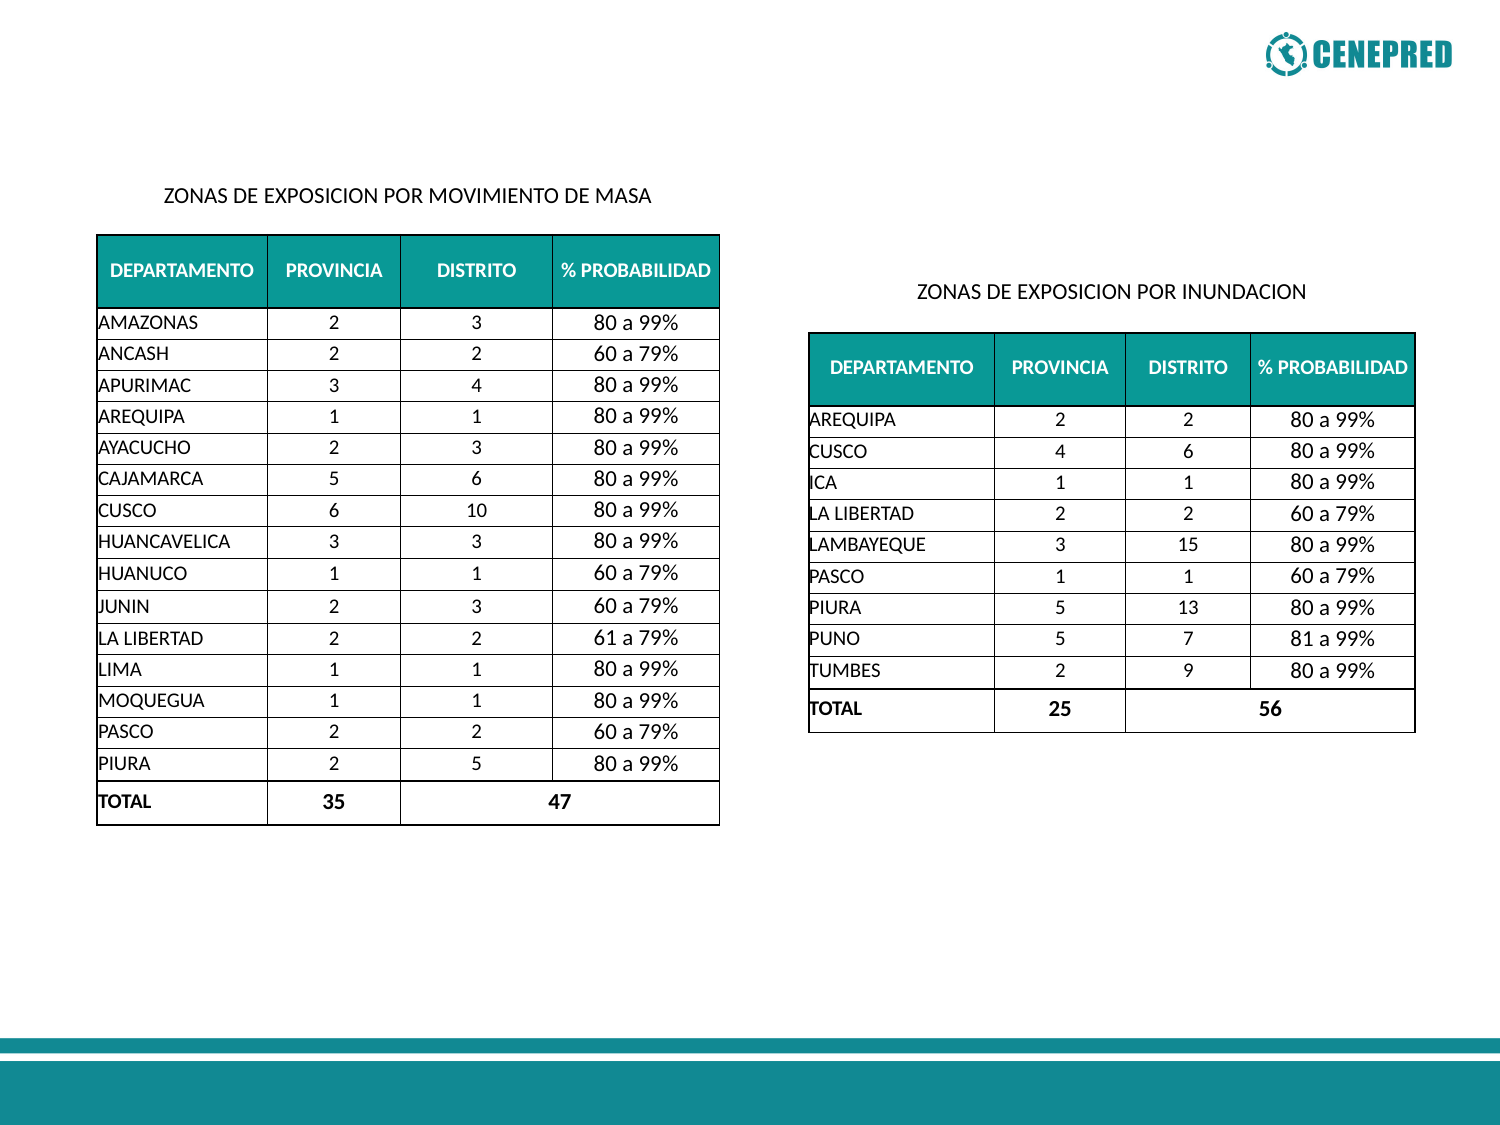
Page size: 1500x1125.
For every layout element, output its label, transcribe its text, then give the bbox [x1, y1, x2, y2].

table_cell 60 a 79% [1251, 563, 1414, 593]
table_cell AREQUIPA [98, 402, 267, 433]
table_cell CAJAMARCA [98, 465, 267, 495]
table_cell 5 [995, 594, 1125, 624]
table_cell 47 [401, 782, 719, 824]
table_cell JUNIN [98, 591, 267, 623]
table_cell 61 a 79% [553, 624, 719, 654]
table_cell 1 [401, 687, 552, 717]
table_cell 9 [1126, 657, 1250, 688]
table_cell % PROBABILIDAD [1251, 334, 1414, 405]
table_cell 80 a 99% [1251, 532, 1414, 562]
table_cell 1 [401, 402, 552, 433]
table_cell 56 [1126, 690, 1414, 732]
table_cell TOTAL [98, 782, 267, 824]
table_cell LA LIBERTAD [98, 624, 267, 654]
table_cell DISTRITO [1126, 334, 1250, 405]
table_cell 13 [1126, 594, 1250, 624]
table_cell 80 a 99% [553, 309, 719, 339]
table_cell 1 [268, 402, 400, 433]
table_cell APURIMAC [98, 371, 267, 401]
table_cell LIMA [98, 655, 267, 686]
table_cell 80 a 99% [553, 496, 719, 526]
table_cell 2 [268, 340, 400, 370]
table_cell 80 a 99% [1251, 657, 1414, 688]
table_cell 1 [401, 655, 552, 686]
table_cell 2 [268, 434, 400, 464]
table_cell 1 [995, 563, 1125, 593]
table_cell LA LIBERTAD [810, 500, 994, 531]
table_cell 10 [401, 496, 552, 526]
table_cell PASCO [98, 718, 267, 748]
table_cell 1 [268, 559, 400, 590]
table_cell ICA [810, 469, 994, 499]
table_cell 80 a 99% [553, 527, 719, 558]
table_cell 4 [401, 371, 552, 401]
table_cell 60 a 79% [1251, 500, 1414, 531]
table_cell 5 [995, 625, 1125, 656]
table_cell 2 [1126, 407, 1250, 437]
table_cell 3 [268, 527, 400, 558]
table_cell % PROBABILIDAD [553, 236, 719, 307]
table_cell 80 a 99% [553, 371, 719, 401]
table_cell 81 a 99% [1251, 625, 1414, 656]
table_cell 7 [1126, 625, 1250, 656]
table_cell 3 [268, 371, 400, 401]
table_cell 3 [401, 527, 552, 558]
table_cell 2 [268, 591, 400, 623]
table_cell 1 [995, 469, 1125, 499]
table_cell 80 a 99% [1251, 407, 1414, 437]
table_cell 3 [995, 532, 1125, 562]
table_cell 5 [268, 465, 400, 495]
table_cell 35 [268, 782, 400, 824]
table_cell 2 [268, 309, 400, 339]
table_cell 1 [268, 687, 400, 717]
table_cell PUNO [810, 625, 994, 656]
table_cell 80 a 99% [553, 402, 719, 433]
table_cell 3 [401, 591, 552, 623]
table_cell 2 [401, 624, 552, 654]
table_cell PROVINCIA [268, 236, 400, 307]
table_cell 1 [401, 559, 552, 590]
table_cell 3 [401, 309, 552, 339]
table_cell DISTRITO [401, 236, 552, 307]
table_cell 6 [1126, 438, 1250, 468]
table_cell 60 a 79% [553, 718, 719, 748]
table_cell 60 a 79% [553, 591, 719, 623]
table_cell LAMBAYEQUE [810, 532, 994, 562]
table_cell 2 [401, 718, 552, 748]
table_header ZONAS DE EXPOSICION POR MOVIMIENTO DE MASA [97, 185, 719, 234]
table_cell 1 [1126, 563, 1250, 593]
table_cell 60 a 79% [553, 340, 719, 370]
table_cell 2 [401, 340, 552, 370]
table_cell MOQUEGUA [98, 687, 267, 717]
table_cell 2 [995, 657, 1125, 688]
table_cell 2 [268, 718, 400, 748]
table_cell PASCO [810, 563, 994, 593]
table_cell 80 a 99% [553, 465, 719, 495]
table_cell 2 [995, 500, 1125, 531]
table_cell 2 [268, 624, 400, 654]
table_cell CUSCO [98, 496, 267, 526]
table_cell 2 [268, 749, 400, 780]
table_cell HUANCAVELICA [98, 527, 267, 558]
table_cell AREQUIPA [810, 407, 994, 437]
table_cell 2 [1126, 500, 1250, 531]
table_cell 25 [995, 690, 1125, 732]
table_cell 1 [268, 655, 400, 686]
table_cell ANCASH [98, 340, 267, 370]
table_cell 80 a 99% [1251, 469, 1414, 499]
table_cell 60 a 79% [553, 559, 719, 590]
table_cell TOTAL [810, 690, 994, 732]
table_cell 5 [401, 749, 552, 780]
table_cell 80 a 99% [553, 749, 719, 780]
table_cell AYACUCHO [98, 434, 267, 464]
table_cell DEPARTAMENTO [98, 236, 267, 307]
table_cell 2 [995, 407, 1125, 437]
table_cell 15 [1126, 532, 1250, 562]
table_cell 80 a 99% [553, 655, 719, 686]
table_cell PIURA [98, 749, 267, 780]
picture [0, 0, 1500, 1125]
table_cell TUMBES [810, 657, 994, 688]
table_cell 6 [401, 465, 552, 495]
table_header ZONAS DE EXPOSICION POR INUNDACION [809, 283, 1415, 332]
table_cell 4 [995, 438, 1125, 468]
table_cell 80 a 99% [553, 434, 719, 464]
table_cell 80 a 99% [1251, 594, 1414, 624]
table_cell AMAZONAS [98, 309, 267, 339]
table_cell 80 a 99% [553, 687, 719, 717]
table_cell CUSCO [810, 438, 994, 468]
table_cell 3 [401, 434, 552, 464]
table_cell 6 [268, 496, 400, 526]
table_cell PIURA [810, 594, 994, 624]
table_cell 80 a 99% [1251, 438, 1414, 468]
table_cell HUANUCO [98, 559, 267, 590]
table_cell DEPARTAMENTO [810, 334, 994, 405]
table_cell 1 [1126, 469, 1250, 499]
table_cell PROVINCIA [995, 334, 1125, 405]
